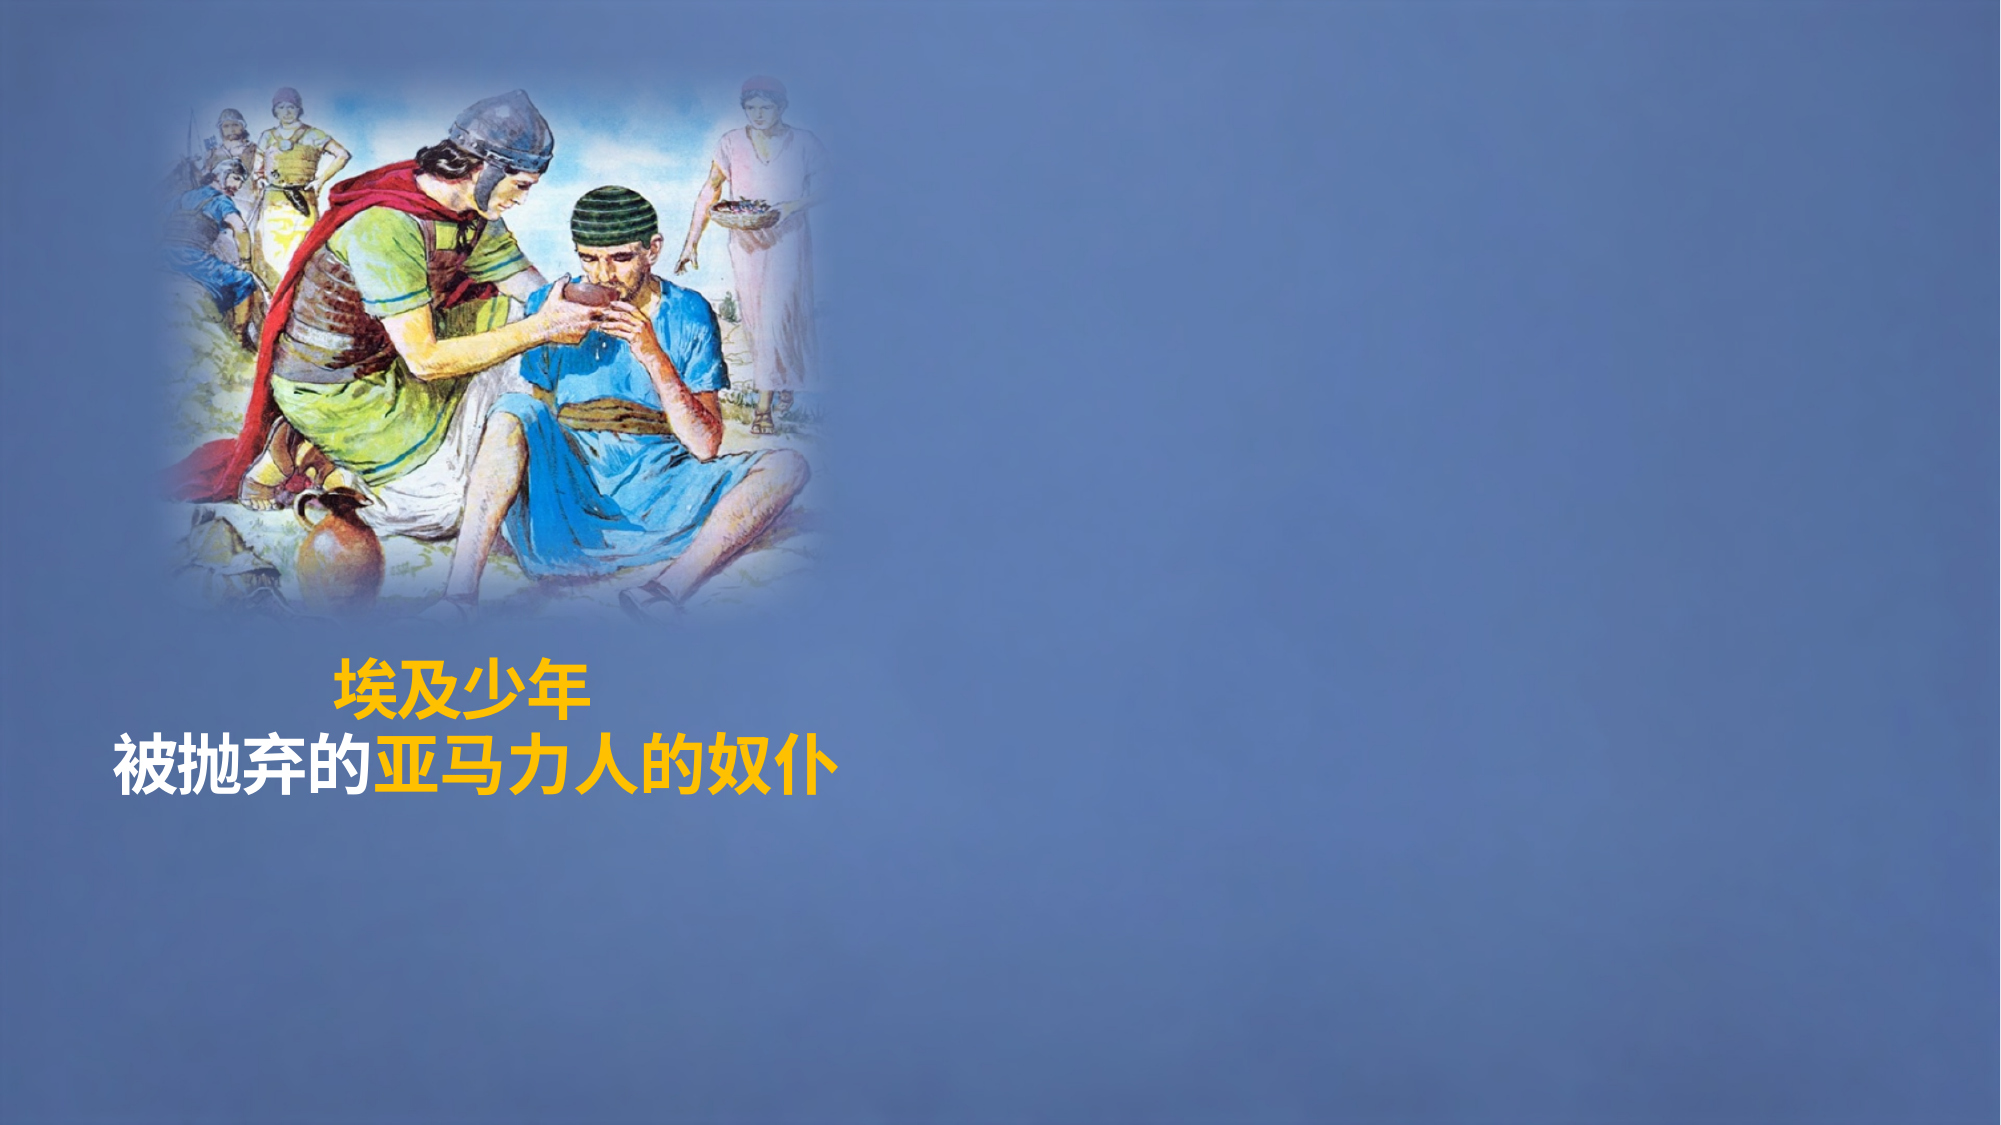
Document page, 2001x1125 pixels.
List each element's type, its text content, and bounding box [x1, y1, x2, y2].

picture [0, 0, 2001, 1125]
text_box 埃及少年 [317, 640, 676, 735]
text_box 被抛弃的亚马力人的奴仆 [0, 715, 1018, 811]
